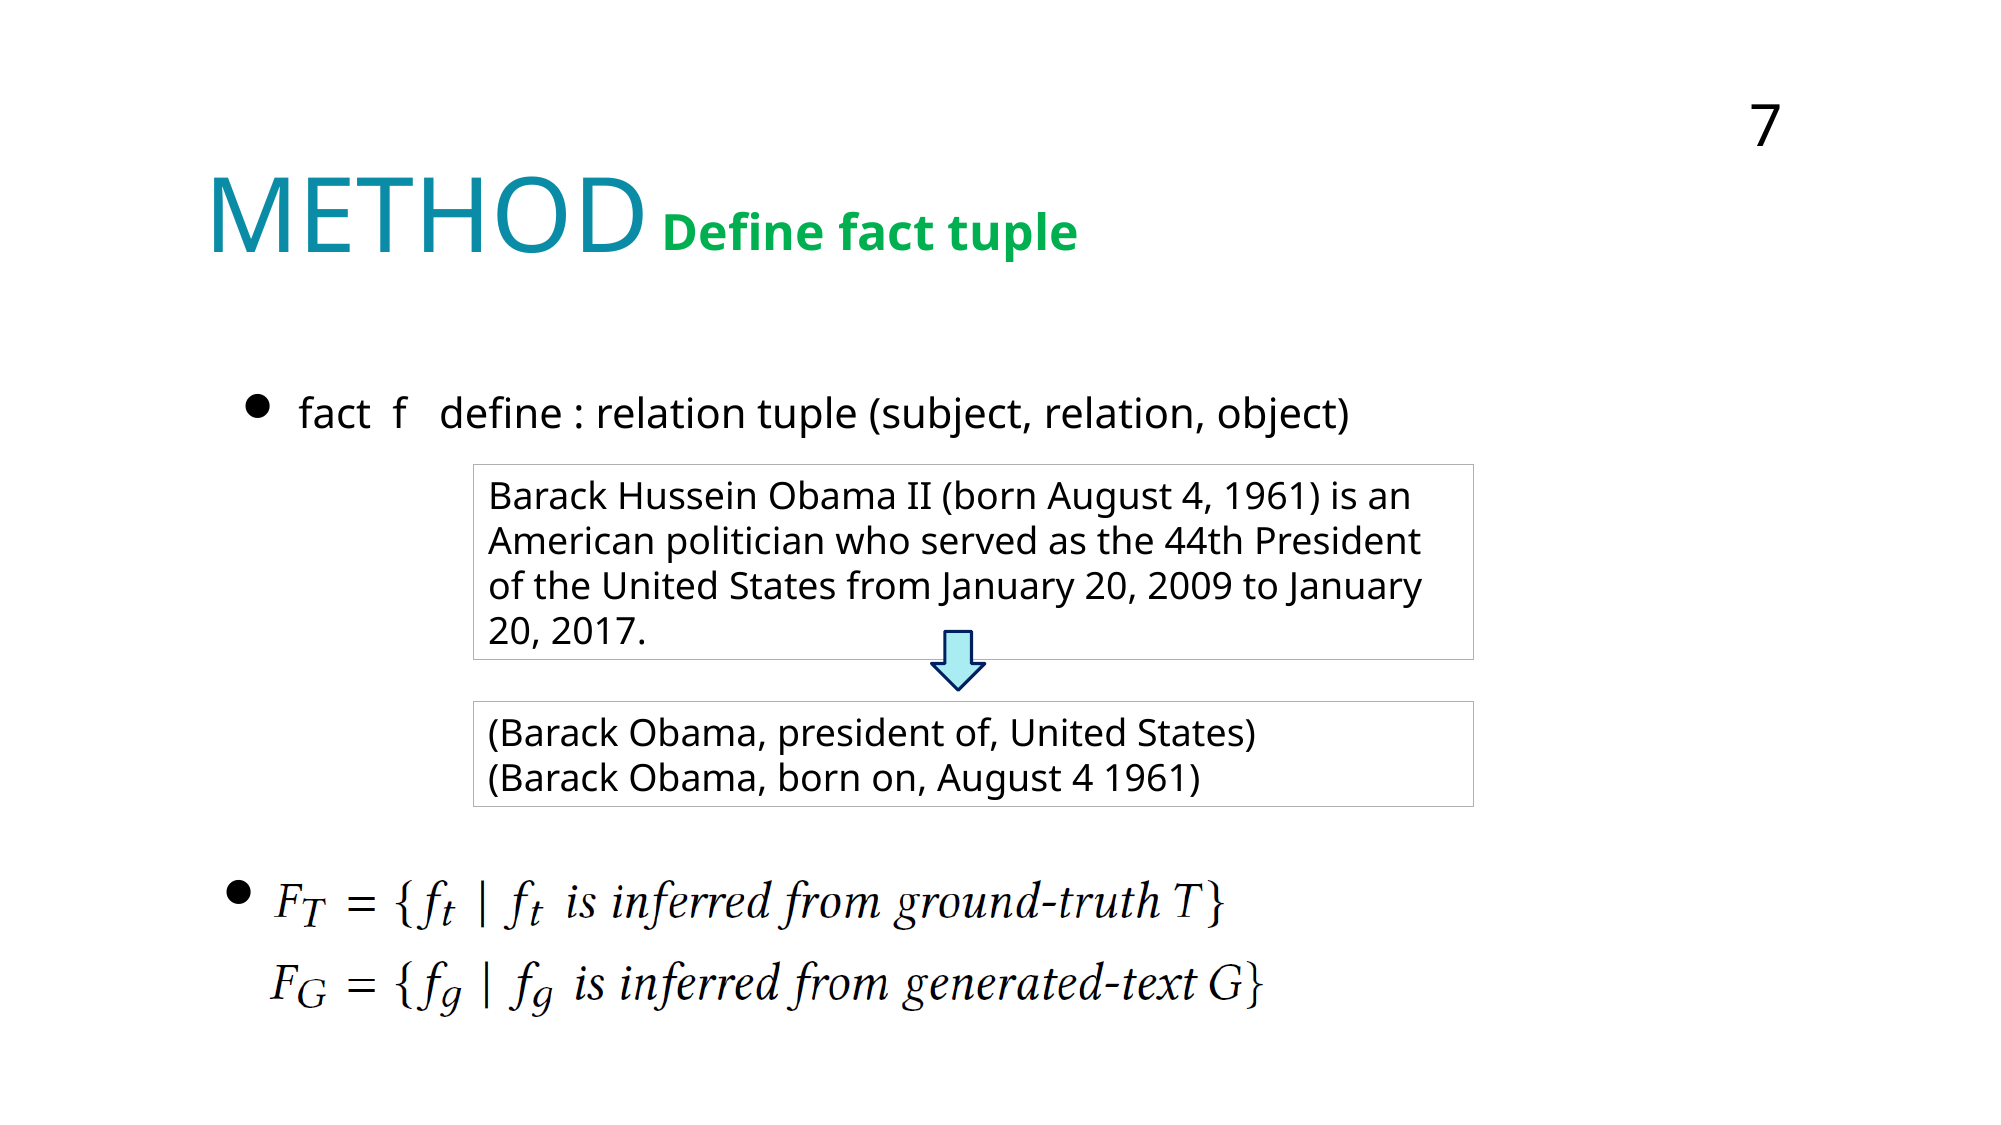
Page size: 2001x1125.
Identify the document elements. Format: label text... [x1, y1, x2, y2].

title Method [189, 152, 1577, 269]
picture [250, 873, 1273, 1024]
text_box [930, 629, 987, 692]
text_box fact f define : relation tuple (subject, relation, object) [227, 379, 1811, 444]
text_box (Barack Obama, president of, United States) (Barack Obama, born on, August 4 1961) [473, 701, 1474, 807]
slide_number 7 [1679, 48, 1853, 175]
text_box Barack Hussein Obama II (born August 4, 1961) is an American politician who served as the 44th President of the United States from January 20, 2009 to January 20, 2017. [473, 464, 1474, 660]
text_box [208, 815, 1792, 931]
text_box Define fact tuple [647, 192, 1710, 268]
